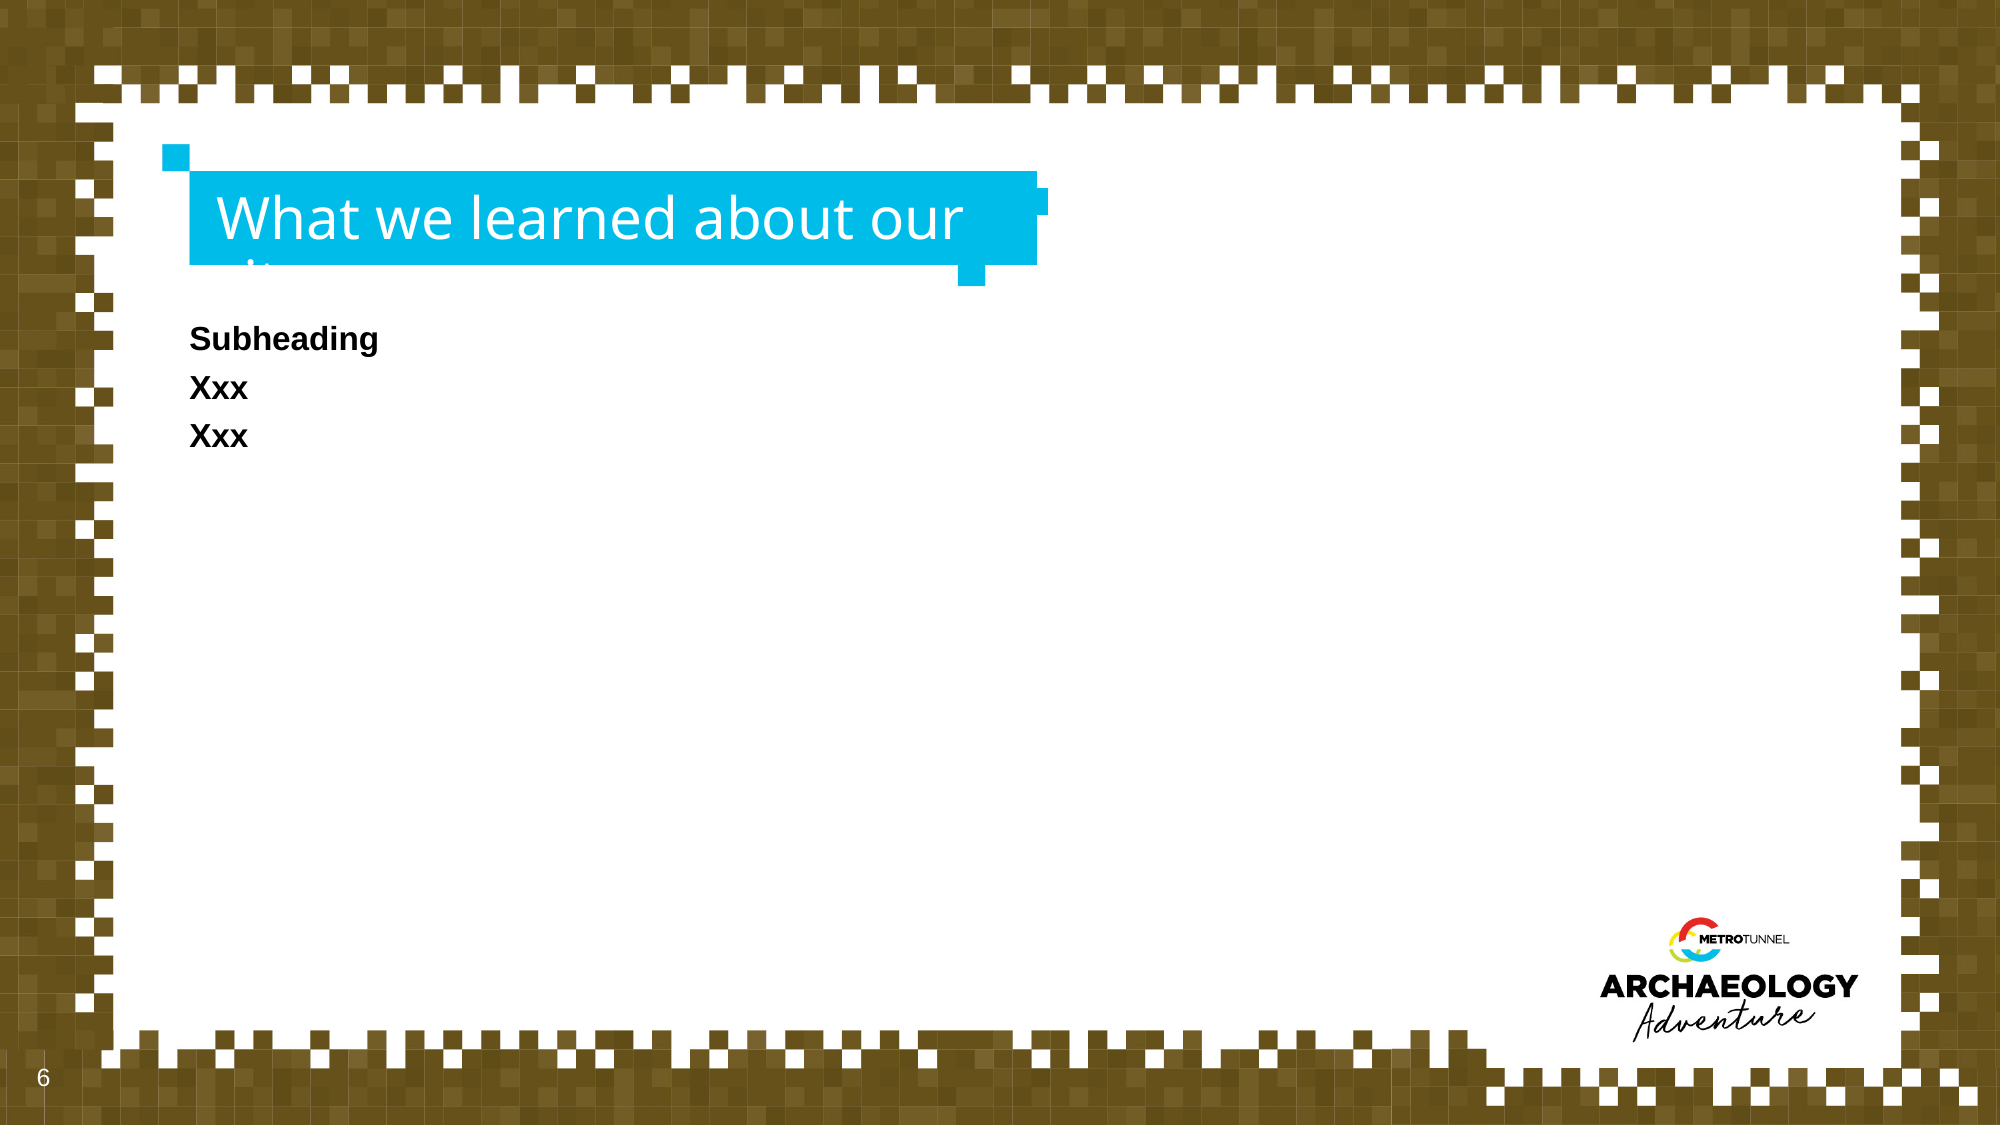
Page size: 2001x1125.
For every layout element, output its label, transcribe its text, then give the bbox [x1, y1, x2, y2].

picture [0, 0, 2000, 1125]
list Subheading Xxx Xxx [189, 322, 1851, 854]
title What we learned about our site [216, 189, 1076, 300]
slide_number 6 [36, 1046, 487, 1107]
